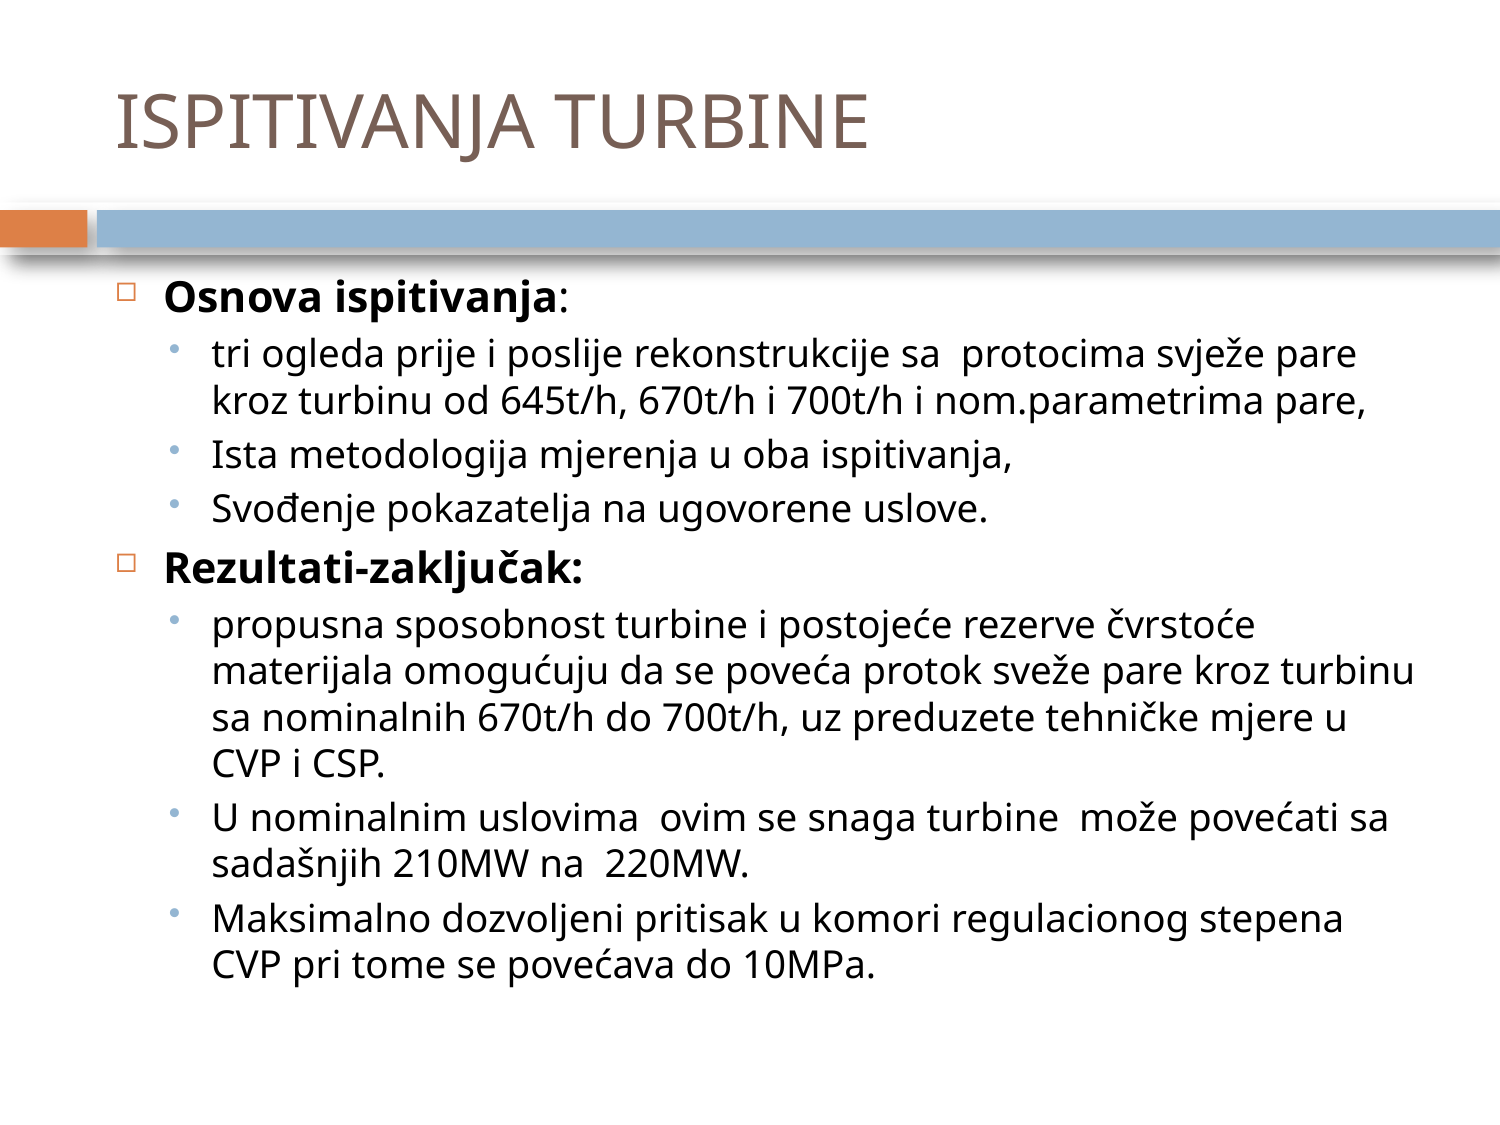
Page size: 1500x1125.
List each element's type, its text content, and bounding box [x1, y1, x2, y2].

title ISPITIVANJA TURBINE [100, 37, 1438, 200]
list Osnova ispitivanja: tri ogleda prije i poslije rekonstrukcije sa protocima svježe pare kroz turbinu od 645t/h, 670t/h i 700t/h i nom.parametrima pare, Ista metodologija mjerenja u oba ispitivanja, Svođenje pokazatelja na ugovorene uslove. Rezultati-zaključak: propusna sposobnost turbine i postojeće rezerve čvrstoće materijala omogućuju da se poveća protok sveže pare kroz turbinu sa nominalnih 670t/h do 700t/h, uz preduzete tehničke mjere u CVP i CSP. U nominalnim uslovima ovim se snaga turbine može povećati sa sadašnjih 210MW na 220MW. Maksimalno dozvoljeni pritisak u komori regulacionog stepena CVP pri tome se povećava do 10MPa. [100, 262, 1438, 1000]
